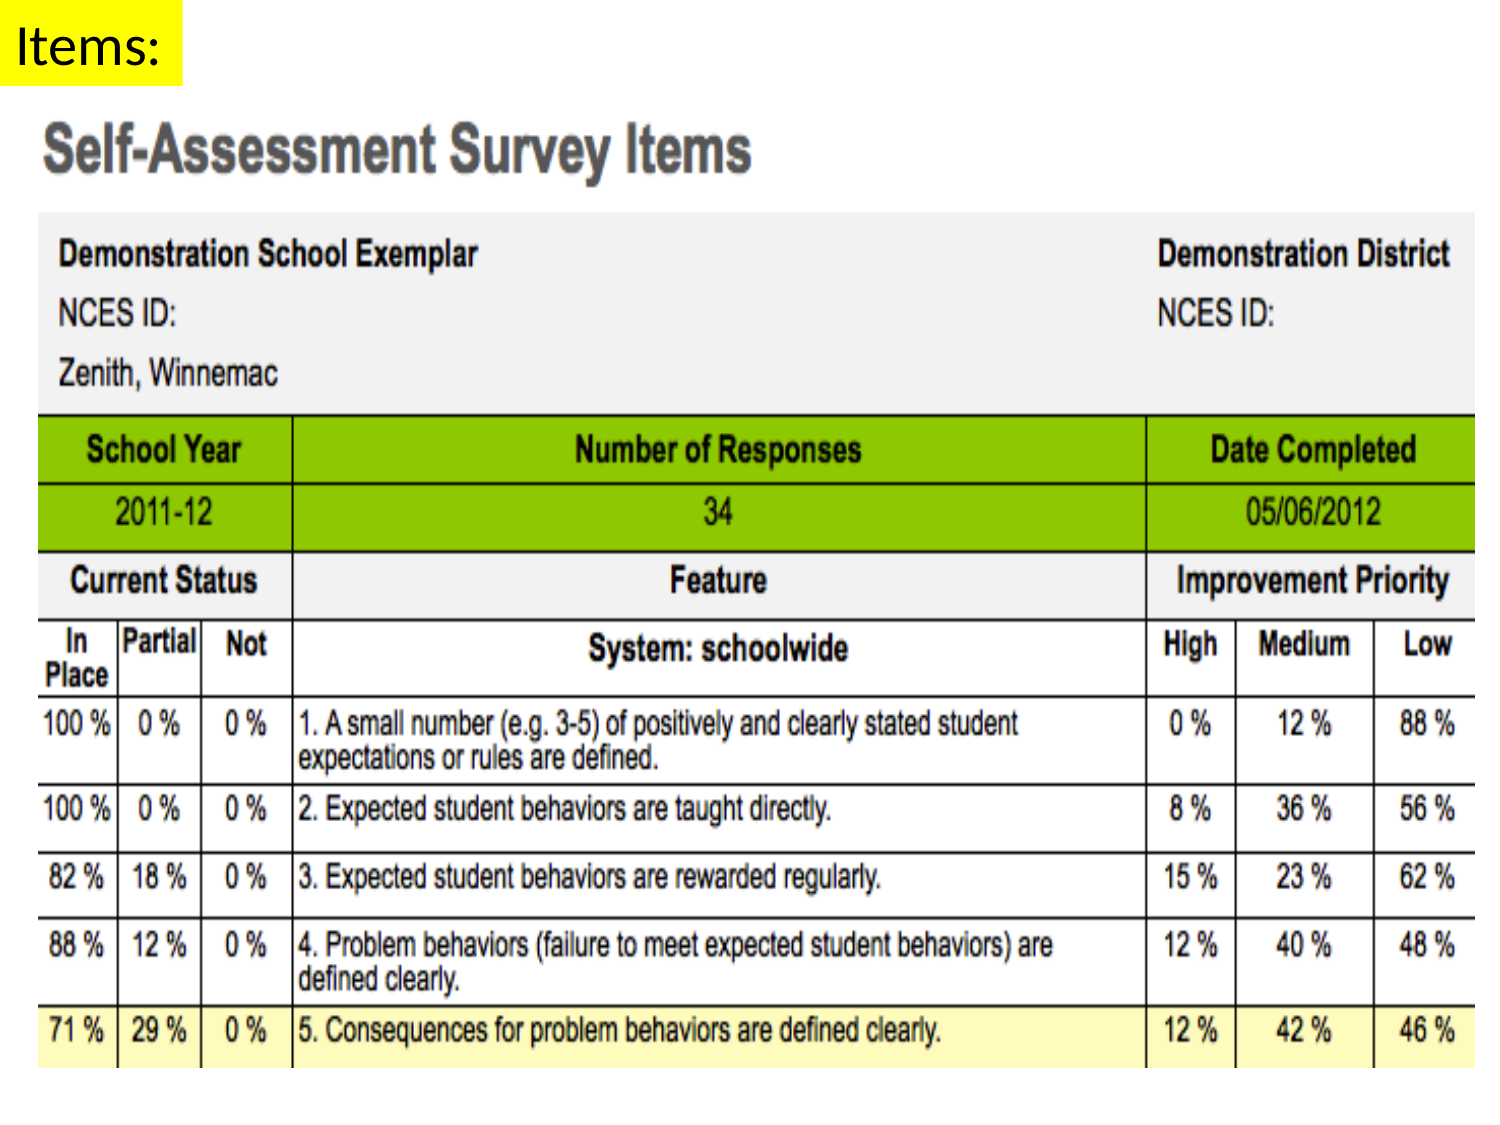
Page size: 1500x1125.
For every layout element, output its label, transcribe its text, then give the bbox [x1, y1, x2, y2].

text_box Items: [0, 0, 183, 86]
picture [38, 117, 1475, 1068]
